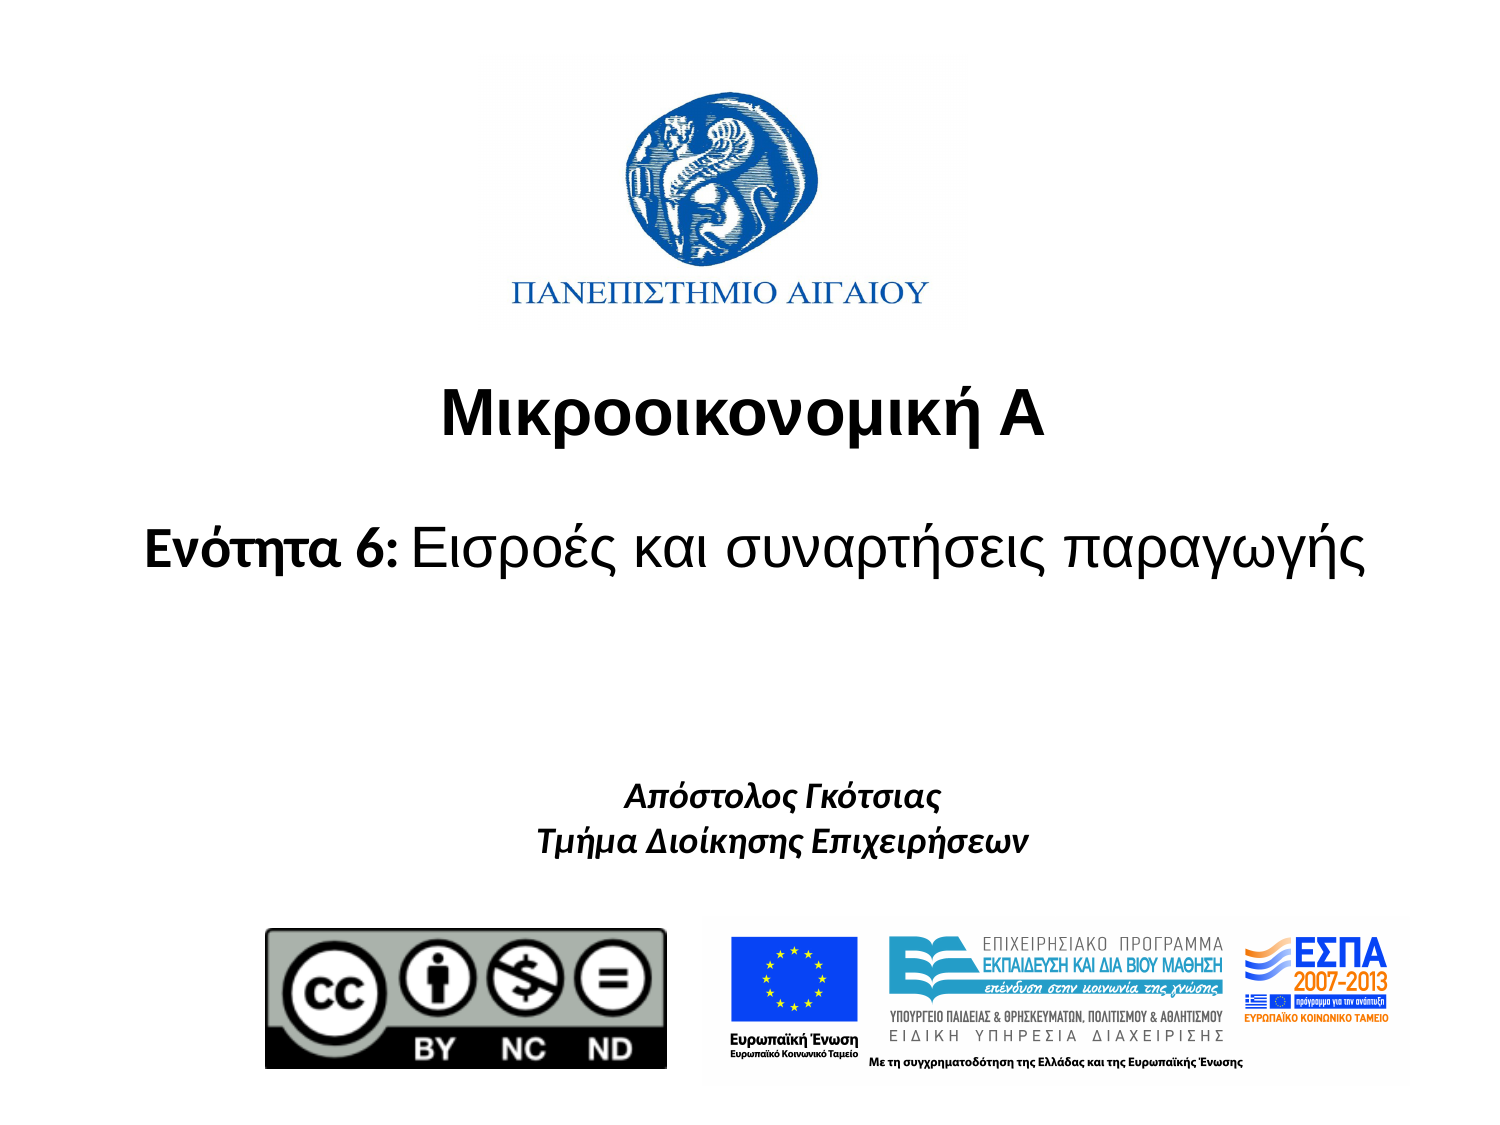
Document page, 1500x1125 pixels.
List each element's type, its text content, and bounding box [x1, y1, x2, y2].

picture [702, 916, 1411, 1086]
subtitle Ενότητα 6: Εισροές και συναρτήσεις παραγωγής [112, 515, 1400, 823]
text_box Απόστολος Γκότσιας Τμήμα Διοίκησης Επιχειρήσεων [407, 763, 1158, 868]
picture [478, 54, 968, 330]
title Μικροοικονομική Α [123, 314, 1364, 504]
picture [265, 928, 667, 1070]
